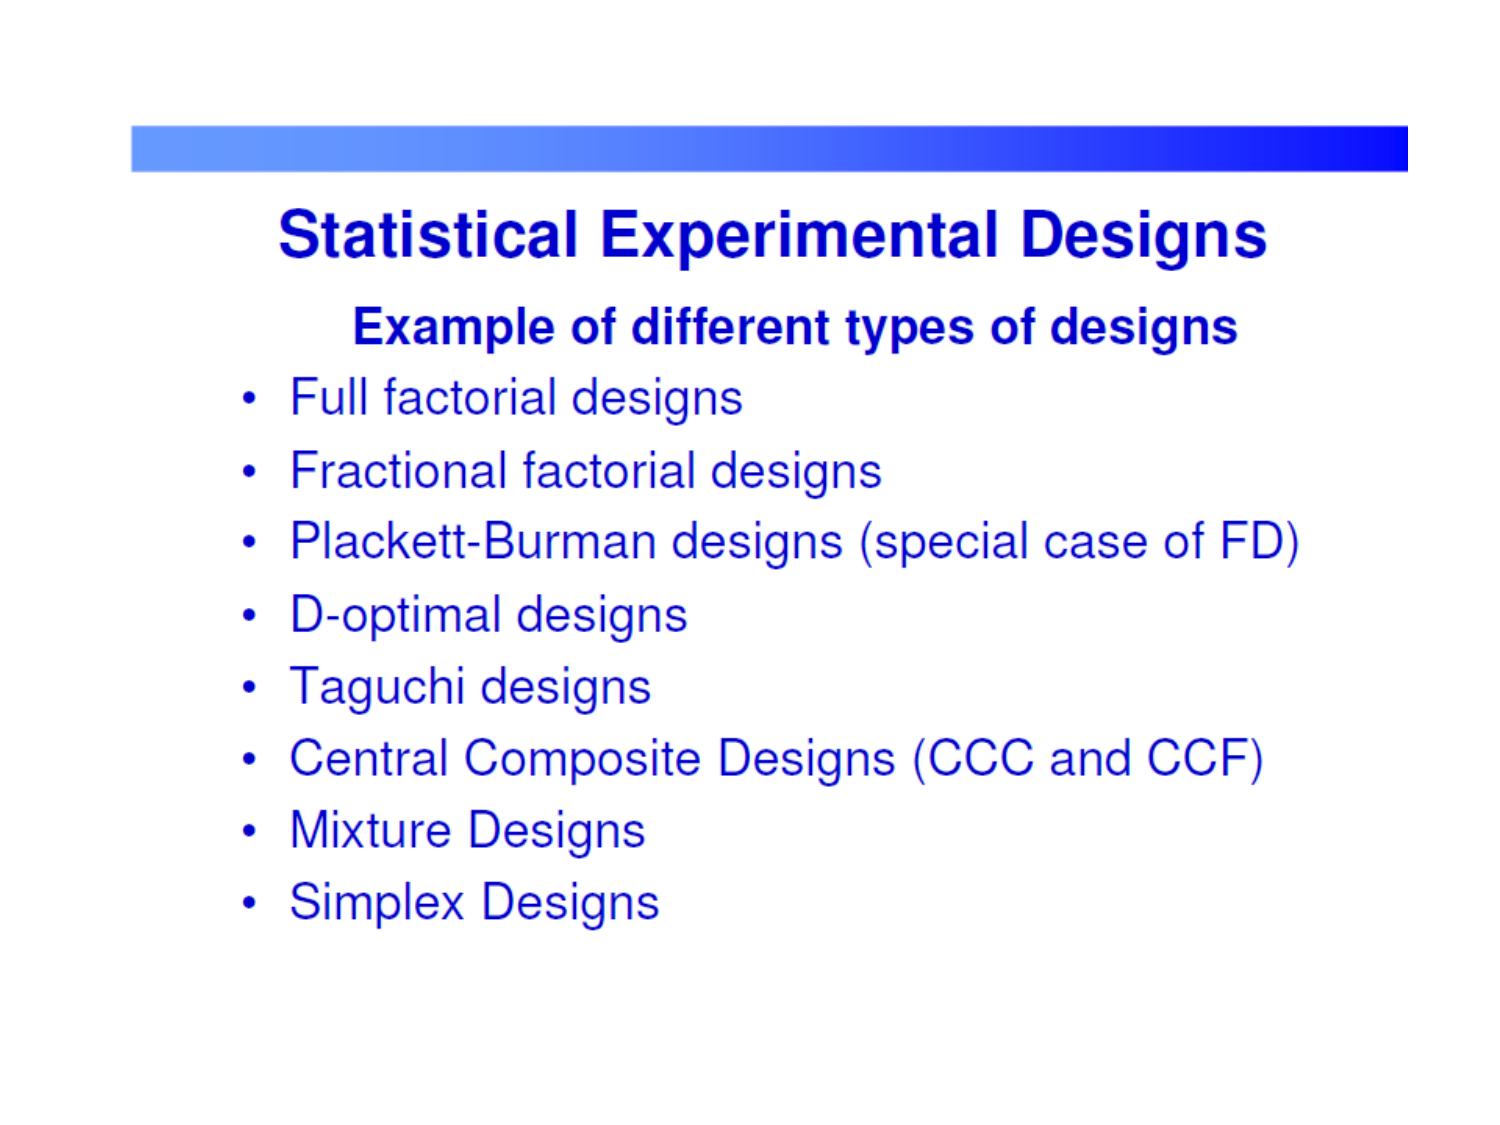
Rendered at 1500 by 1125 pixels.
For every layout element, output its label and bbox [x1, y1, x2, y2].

picture [91, 95, 1408, 1030]
